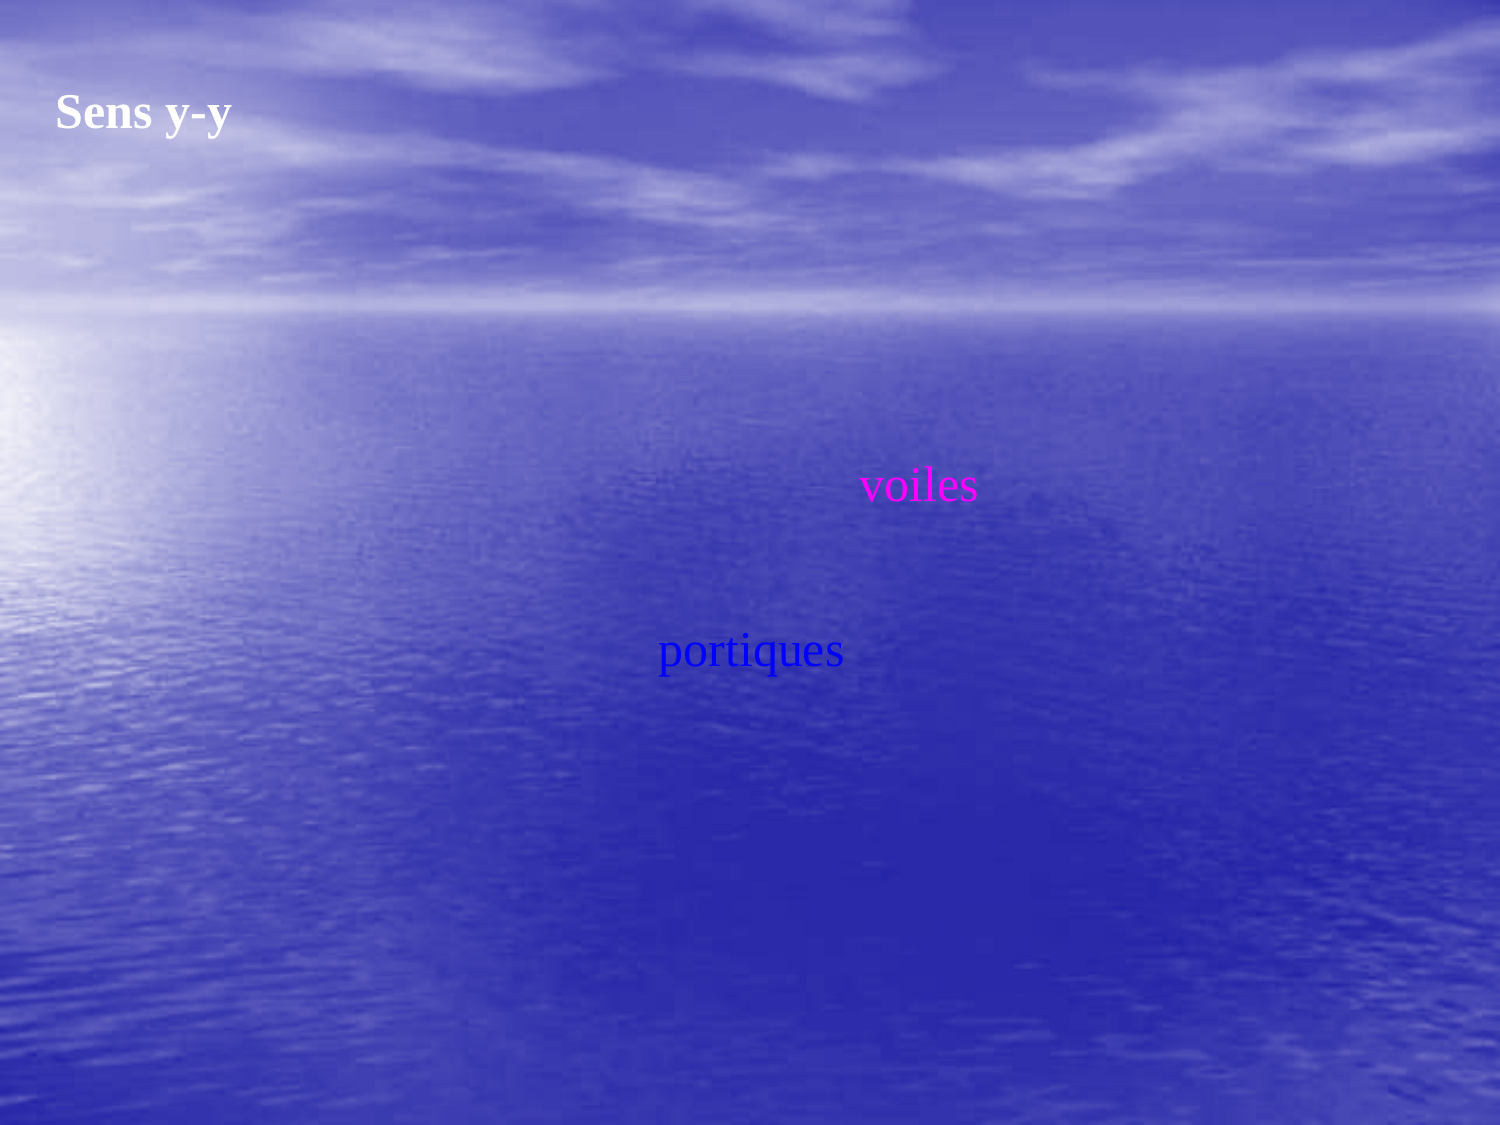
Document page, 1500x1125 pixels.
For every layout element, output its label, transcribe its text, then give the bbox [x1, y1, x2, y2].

text_box [312, 148, 1268, 1065]
text_box voiles [844, 444, 1105, 519]
text_box portiques [643, 609, 904, 685]
text_box Sens y-y [41, 71, 508, 147]
